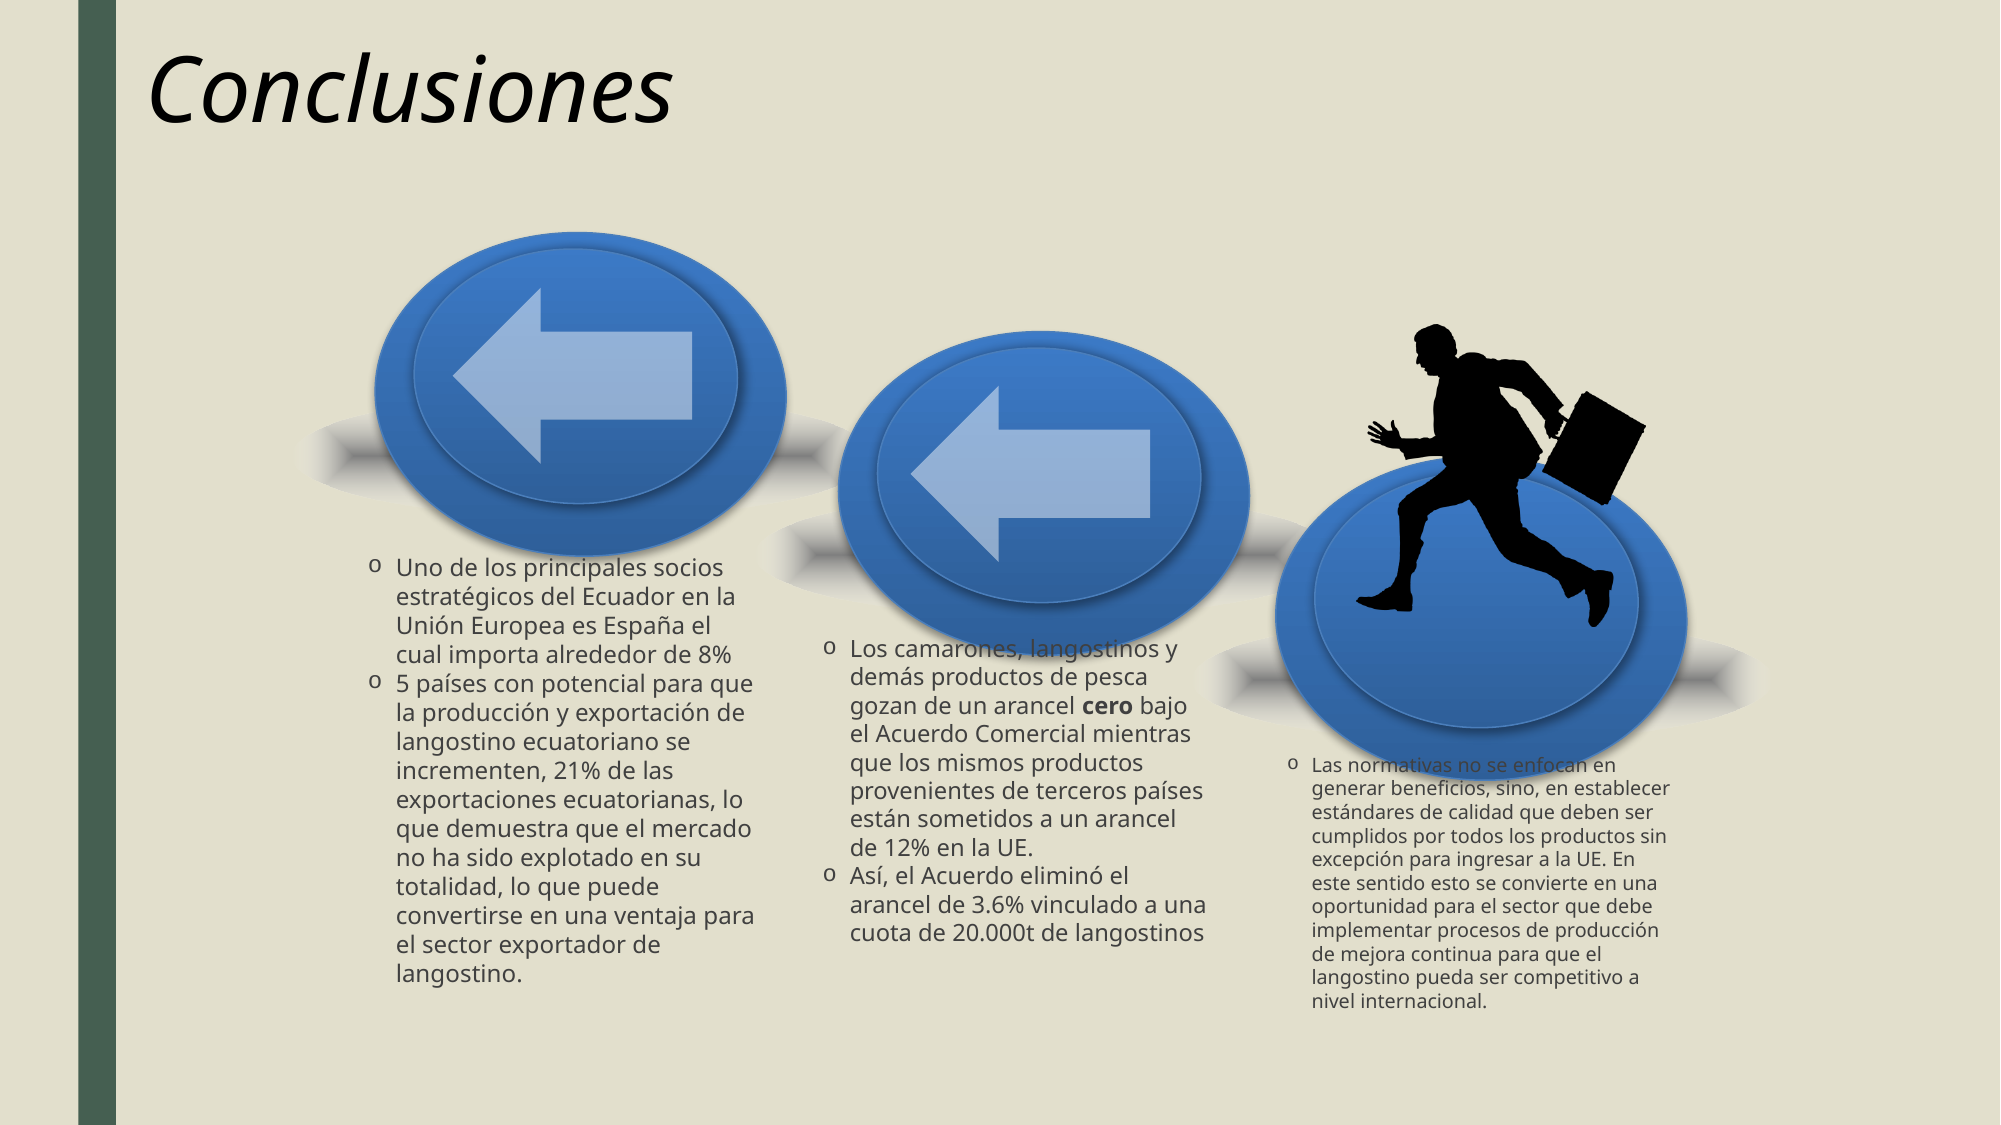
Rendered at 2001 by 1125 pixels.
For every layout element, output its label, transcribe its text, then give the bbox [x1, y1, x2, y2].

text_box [1191, 456, 1773, 781]
text_box Conclusiones [130, 23, 715, 148]
picture [1356, 324, 1646, 627]
text_box Los camarones, langostinos y demás productos de pesca gozan de un arancel cero bajo el Acuerdo Comercial mientras que los mismos productos provenientes de terceros países están sometidos a un arancel de 12% en la UE. Así, el Acuerdo eliminó el arancel de 3.6% vinculado a una cuota de 20.000t de langostinos [807, 656, 1226, 977]
text_box Las normativas no se enfocan en generar beneficios, sino, en establecer estándares de calidad que deben ser cumplidos por todos los productos sin excepción para ingresar a la UE. En este sentido esto se convierte en una oportunidad para el sector que debe implementar procesos de producción de mejora continua para que el langostino pueda ser competitivo a nivel internacional. [1272, 781, 1691, 1025]
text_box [754, 331, 1336, 656]
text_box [291, 232, 872, 557]
text_box Uno de los principales socios estratégicos del Ecuador en la Unión Europea es España el cual importa alrededor de 8% 5 países con potencial para que la producción y exportación de langostino ecuatoriano se incrementen, 21% de las exportaciones ecuatorianas, lo que demuestra que el mercado no ha sido explotado en su totalidad, lo que puede convertirse en una ventaja para el sector exportador de langostino. [352, 557, 772, 1025]
